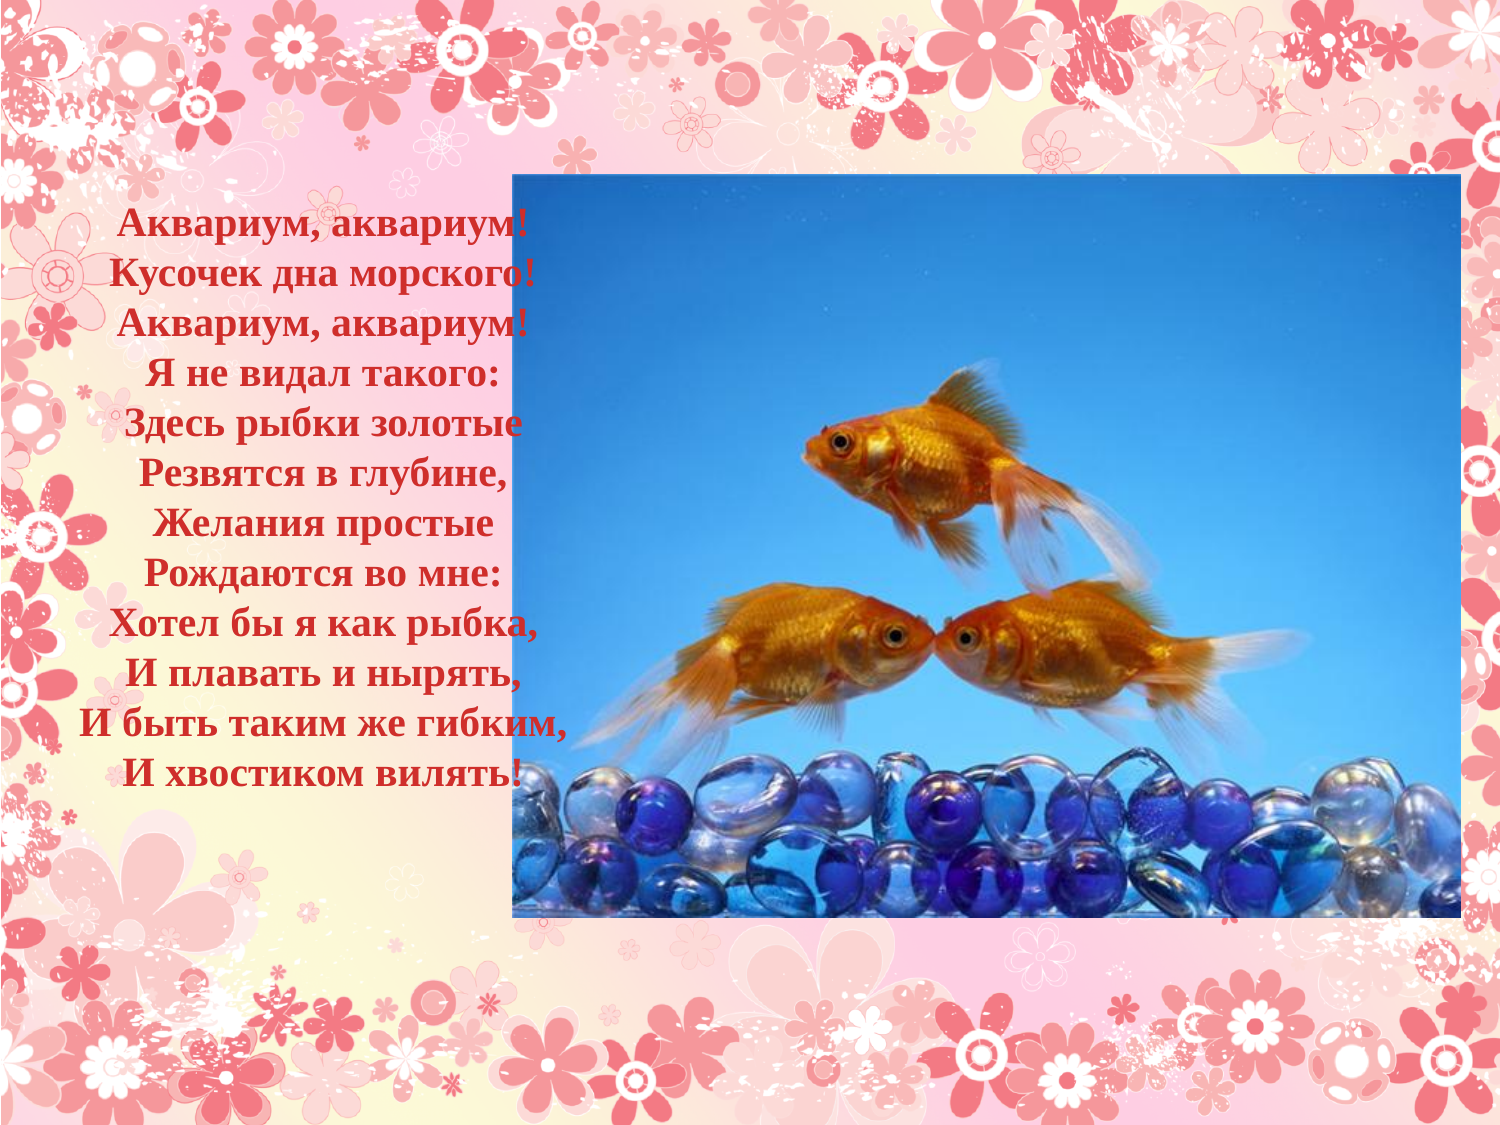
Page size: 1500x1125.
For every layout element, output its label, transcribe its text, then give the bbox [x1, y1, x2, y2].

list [512, 174, 1462, 918]
text_box Аквариум, аквариум! Кусочек дна морского! Аквариум, аквариум! Я не видал такого: Здесь рыбки золотые Резвятся в глубине, Желания простые Рождаются во мне: Хотел бы я как рыбка, И плавать и нырять, И быть таким же гибким, И хвостиком вилять! [64, 187, 182, 803]
picture [2, 0, 1499, 1125]
